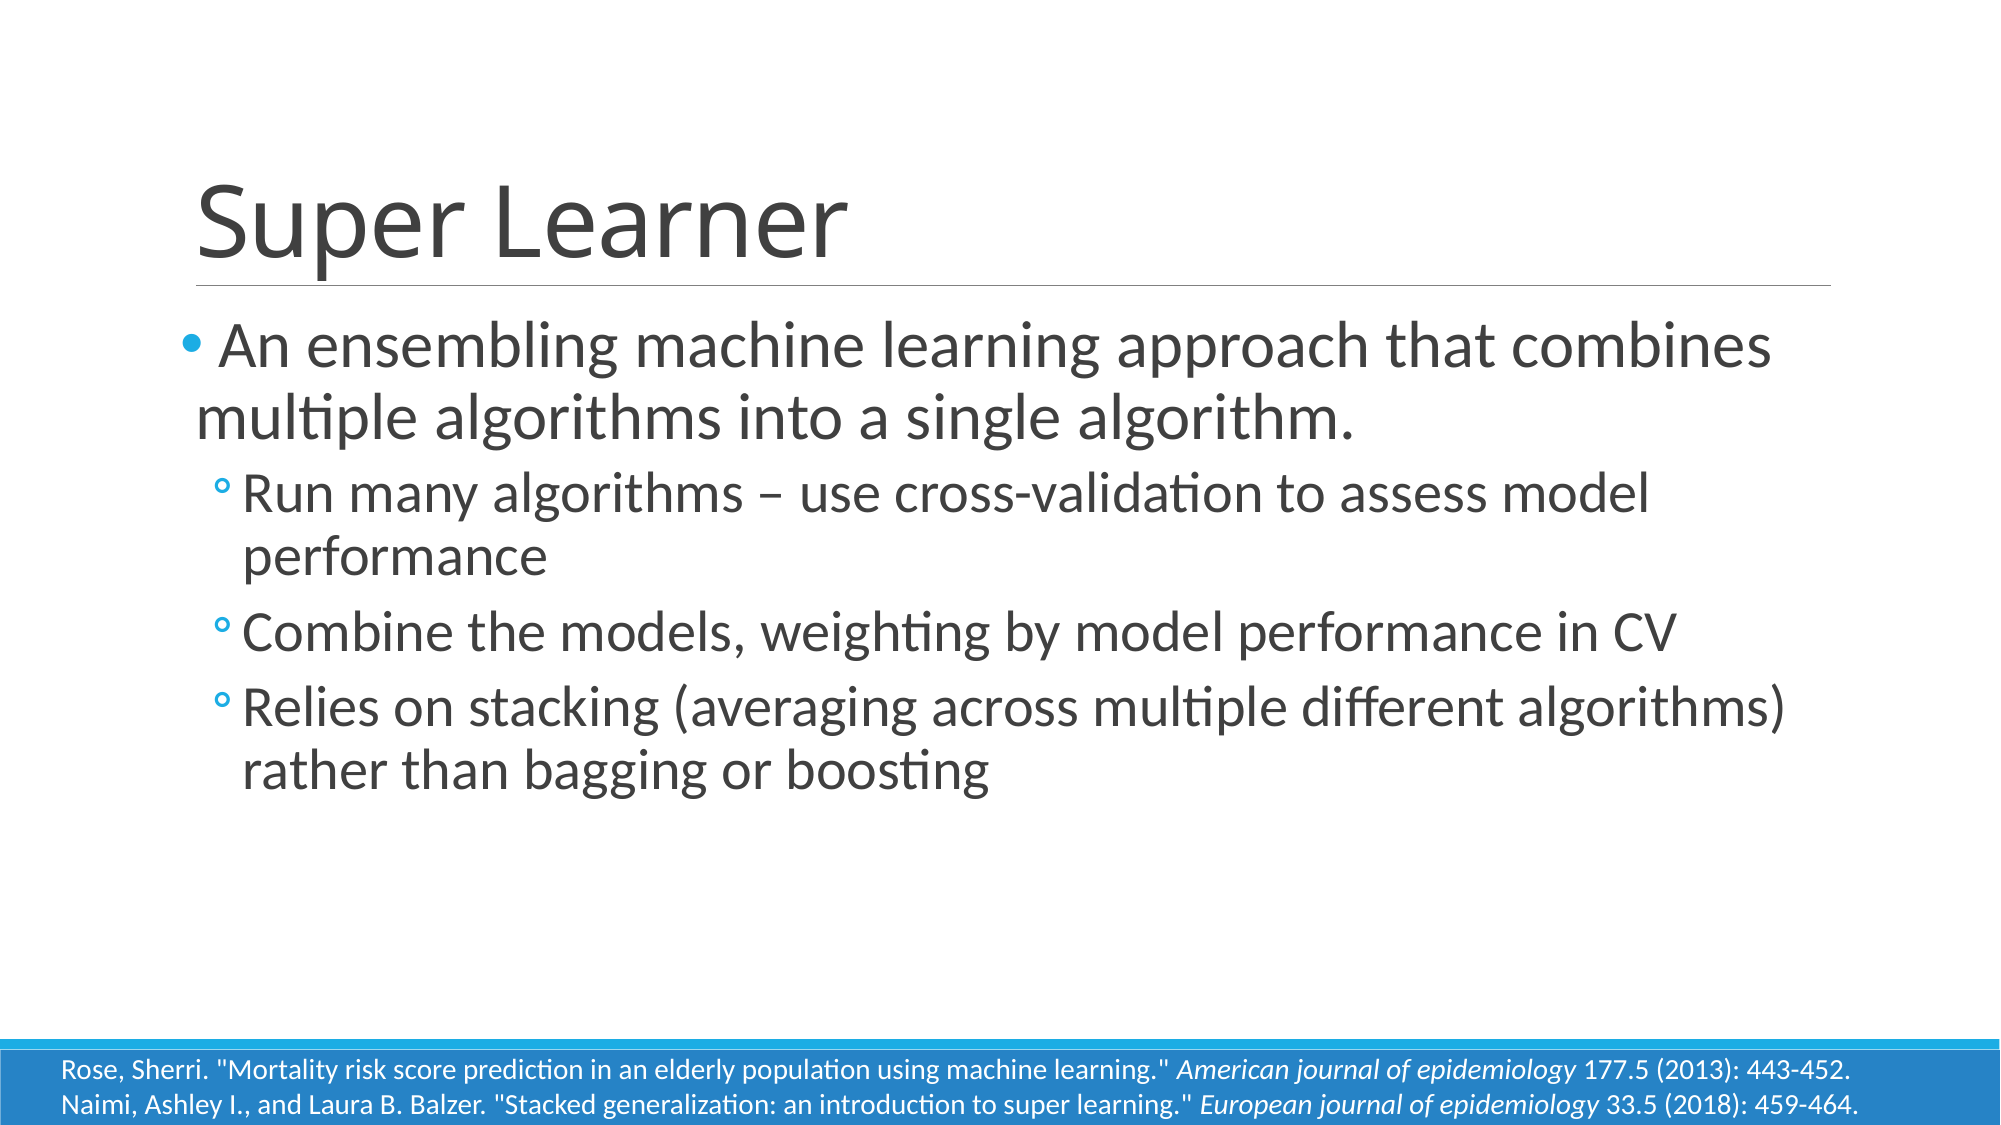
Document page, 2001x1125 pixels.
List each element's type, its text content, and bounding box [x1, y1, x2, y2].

title Super Learner [180, 47, 1830, 285]
list An ensembling machine learning approach that combines multiple algorithms into a single algorithm. Run many algorithms – use cross-validation to assess model performance Combine the models, weighting by model performance in CV Relies on stacking (averaging across multiple different algorithms) rather than bagging or boosting [180, 302, 1830, 963]
text_box Rose, Sherri. "Mortality risk score prediction in an elderly population using machine learning." American journal of epidemiology 177.5 (2013): 443-452. Naimi, Ashley I., and Laura B. Balzer. "Stacked generalization: an introduction to super learning." European journal of epidemiology 33.5 (2018): 459-464. [46, 1043, 1875, 1125]
